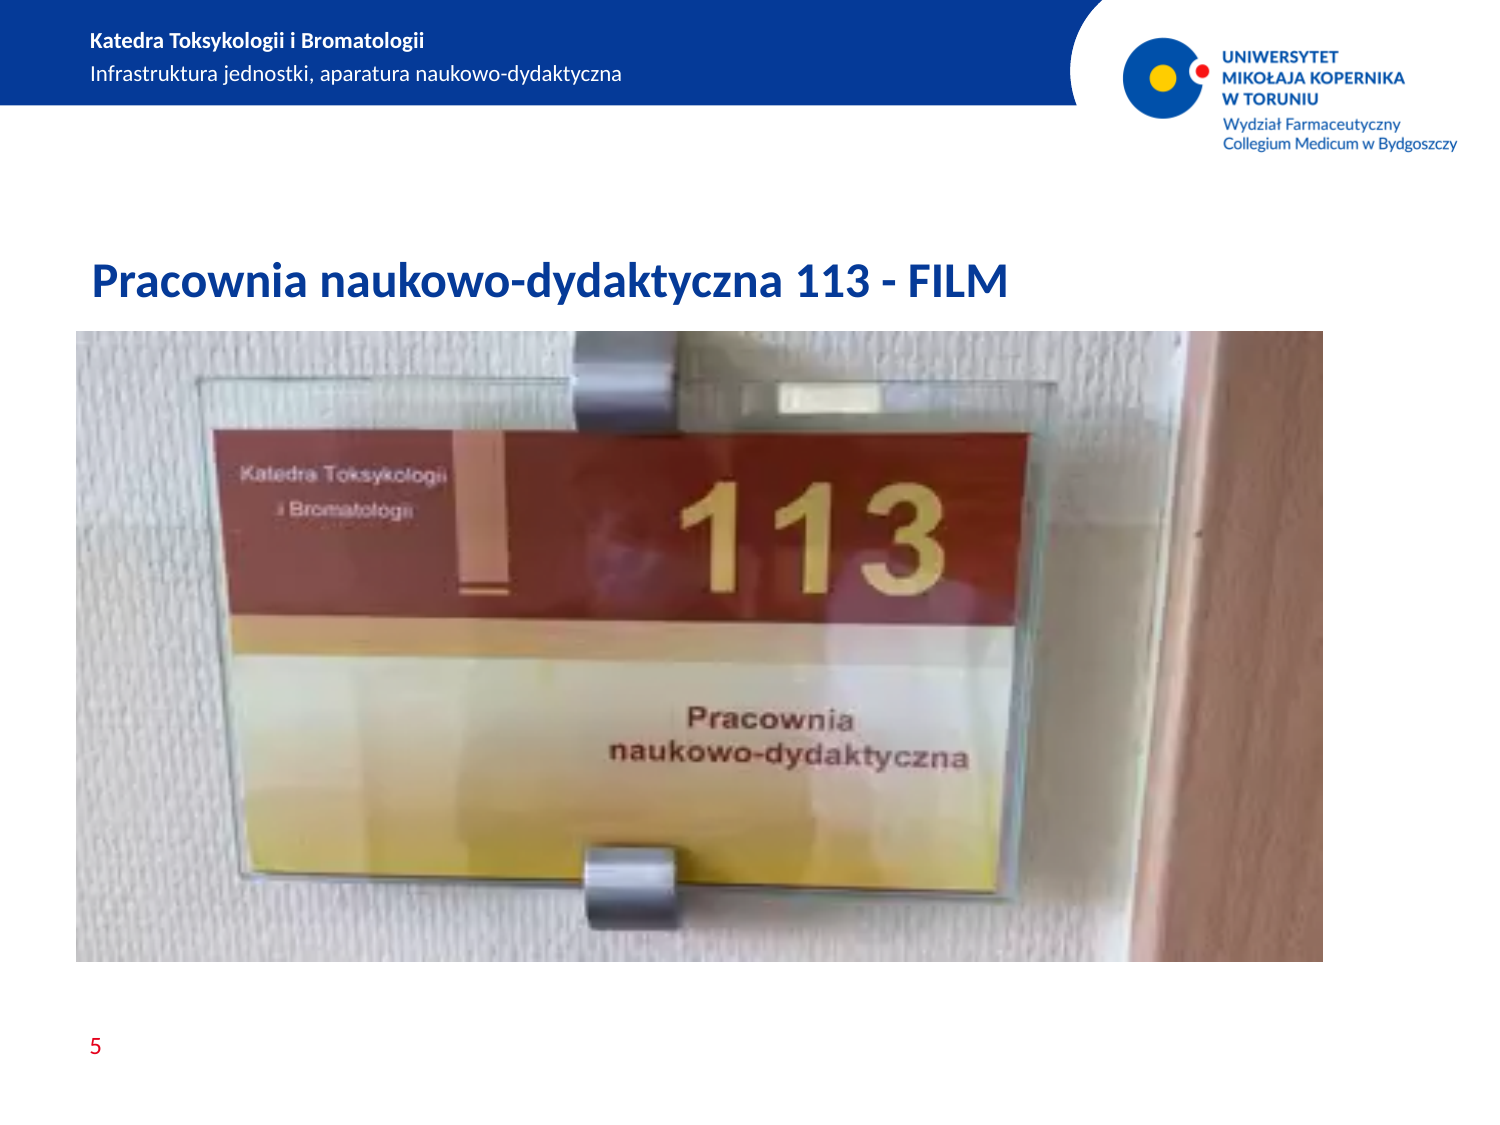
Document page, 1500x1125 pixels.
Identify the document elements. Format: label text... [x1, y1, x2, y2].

picture [1095, 11, 1484, 179]
list Pracownia naukowo-dydaktyczna 113 - FILM [77, 239, 1040, 329]
list Infrastruktura jednostki, aparatura naukowo-dydaktyczna [75, 50, 1040, 96]
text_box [75, 330, 1324, 963]
list Katedra Toksykologii i Bromatologii [75, 18, 1040, 50]
